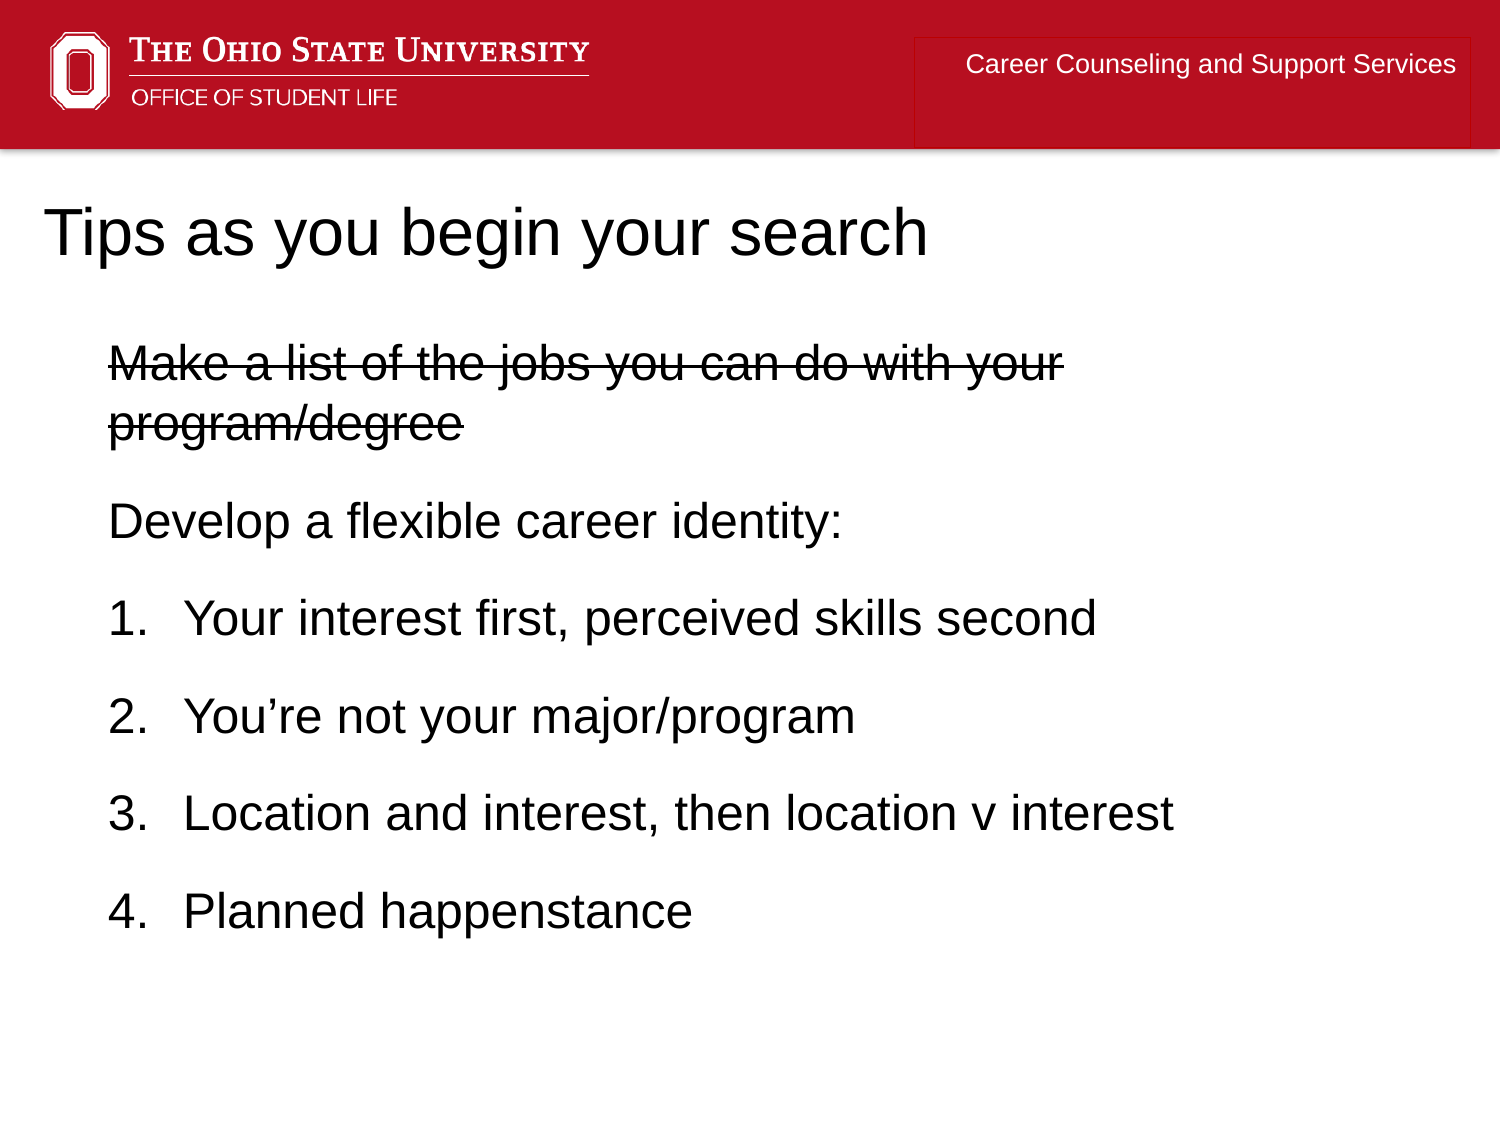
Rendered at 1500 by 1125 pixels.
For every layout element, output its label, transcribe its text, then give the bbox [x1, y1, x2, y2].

list Make a list of the jobs you can do with your program/degree Develop a flexible career identity: Your interest first, perceived skills second You’re not your major/program Location and interest, then location v interest Planned happenstance [93, 323, 1444, 1024]
list Career Counseling and Support Services [914, 37, 1471, 148]
text_box Tips as you begin your search [28, 181, 1471, 277]
